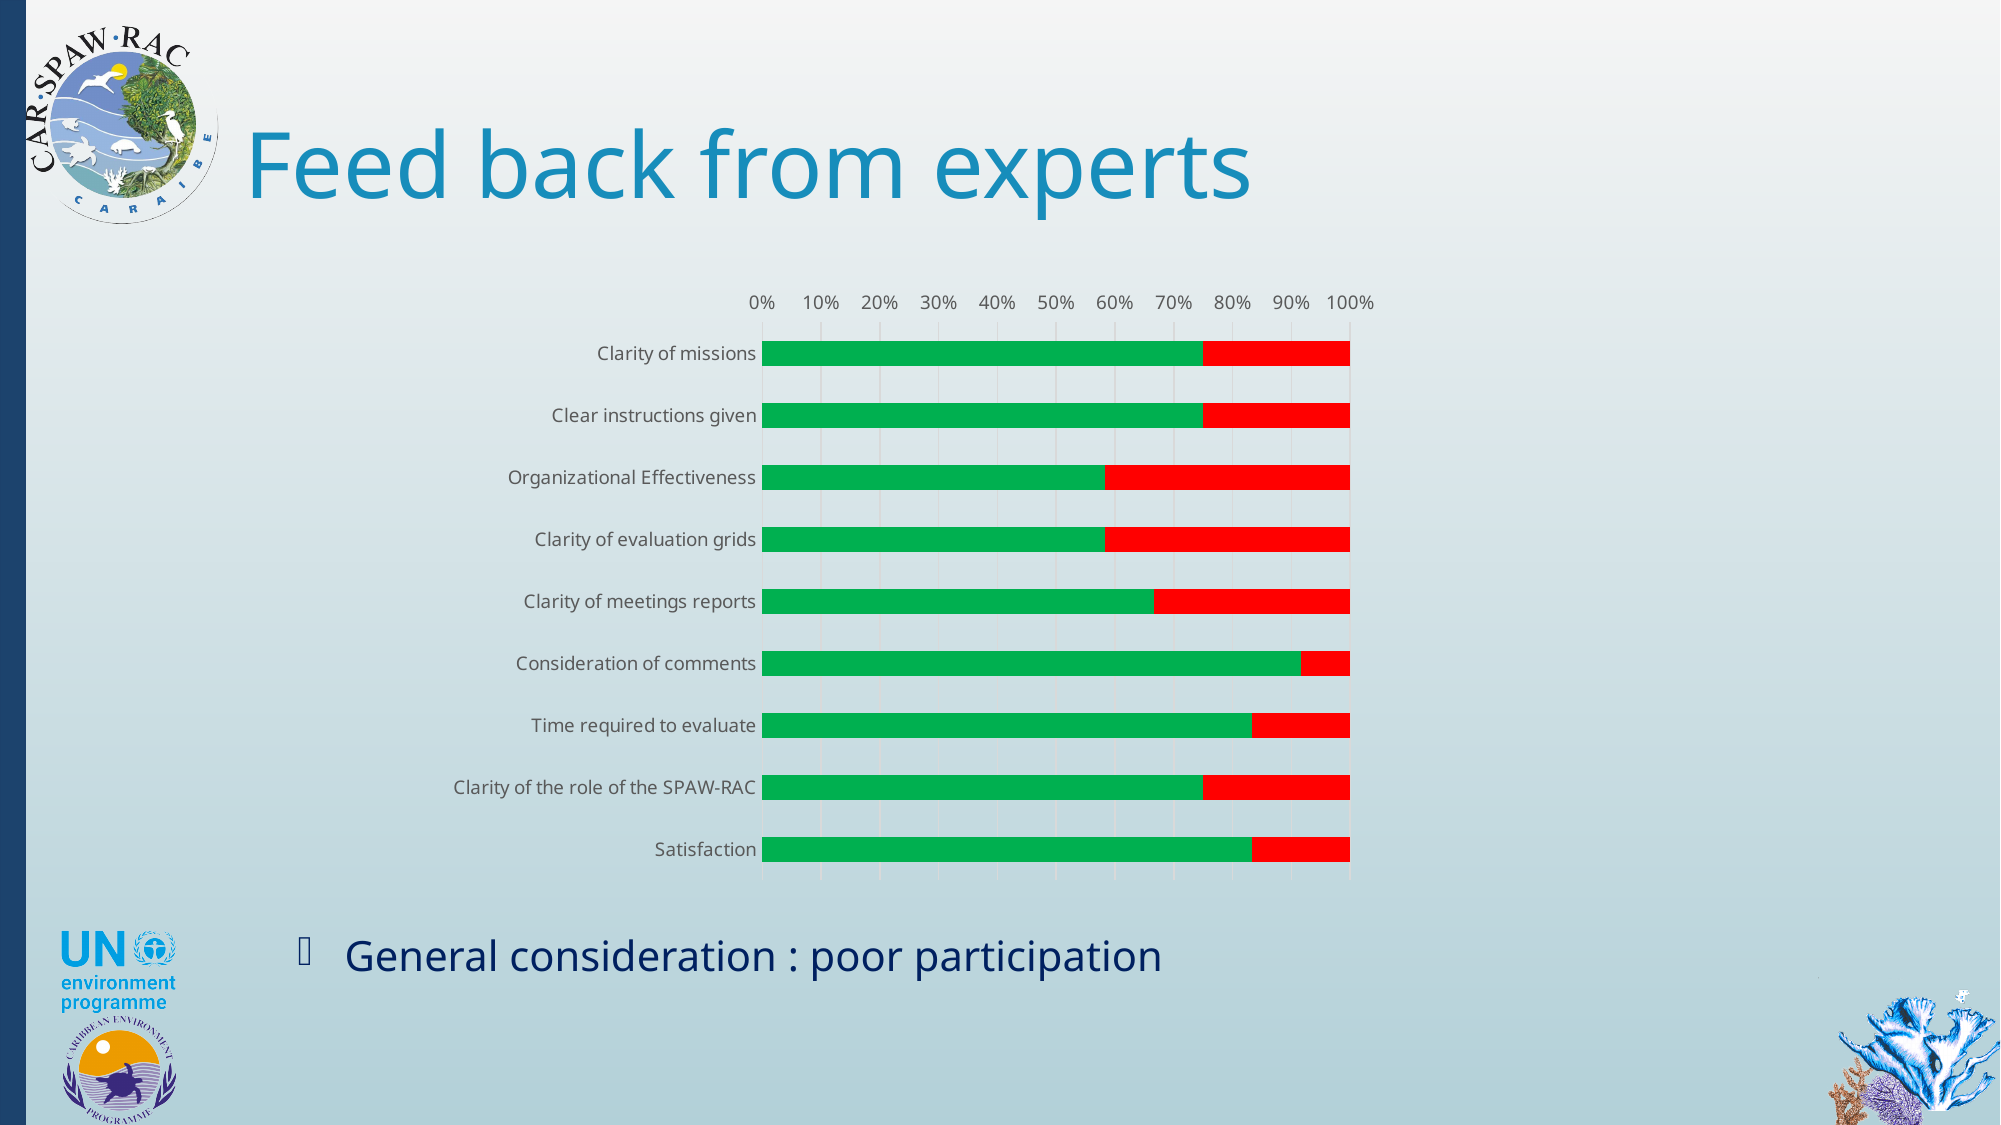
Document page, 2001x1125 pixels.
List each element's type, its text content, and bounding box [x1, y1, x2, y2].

picture [1811, 972, 2001, 1125]
chart [433, 277, 1394, 893]
title Feed back from experts [229, 59, 1838, 278]
list General consideration : poor participation [282, 854, 1891, 1026]
picture [48, 901, 191, 1125]
picture [26, 14, 230, 233]
